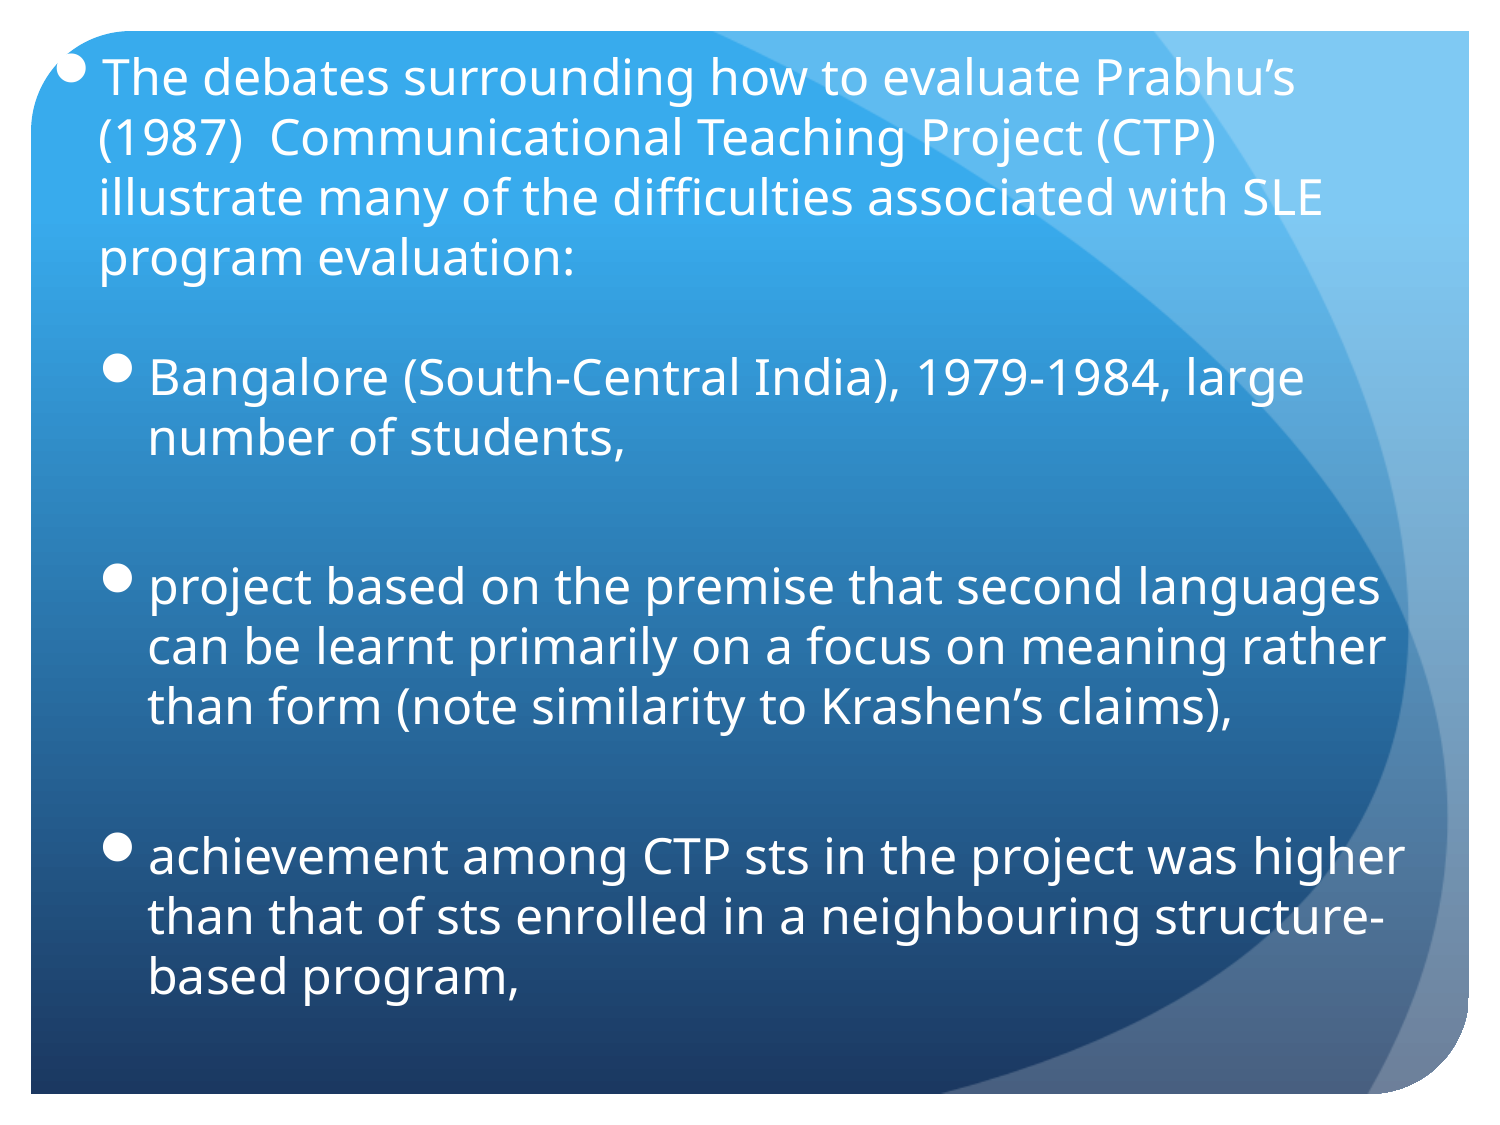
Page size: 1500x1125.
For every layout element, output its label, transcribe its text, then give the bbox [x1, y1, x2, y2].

list The debates surrounding how to evaluate Prabhu’s (1987) Communicational Teaching Project (CTP) illustrate many of the difficulties associated with SLE program evaluation: Bangalore (South-Central India), 1979-1984, large number of students, project based on the premise that second languages can be learnt primarily on a focus on meaning rather than form (note similarity to Krashen’s claims), achievement among CTP sts in the project was higher than that of sts enrolled in a neighbouring structure-based program, resulted in a task-based syllabus [37, 37, 1450, 1100]
picture [24, 30, 1473, 1094]
